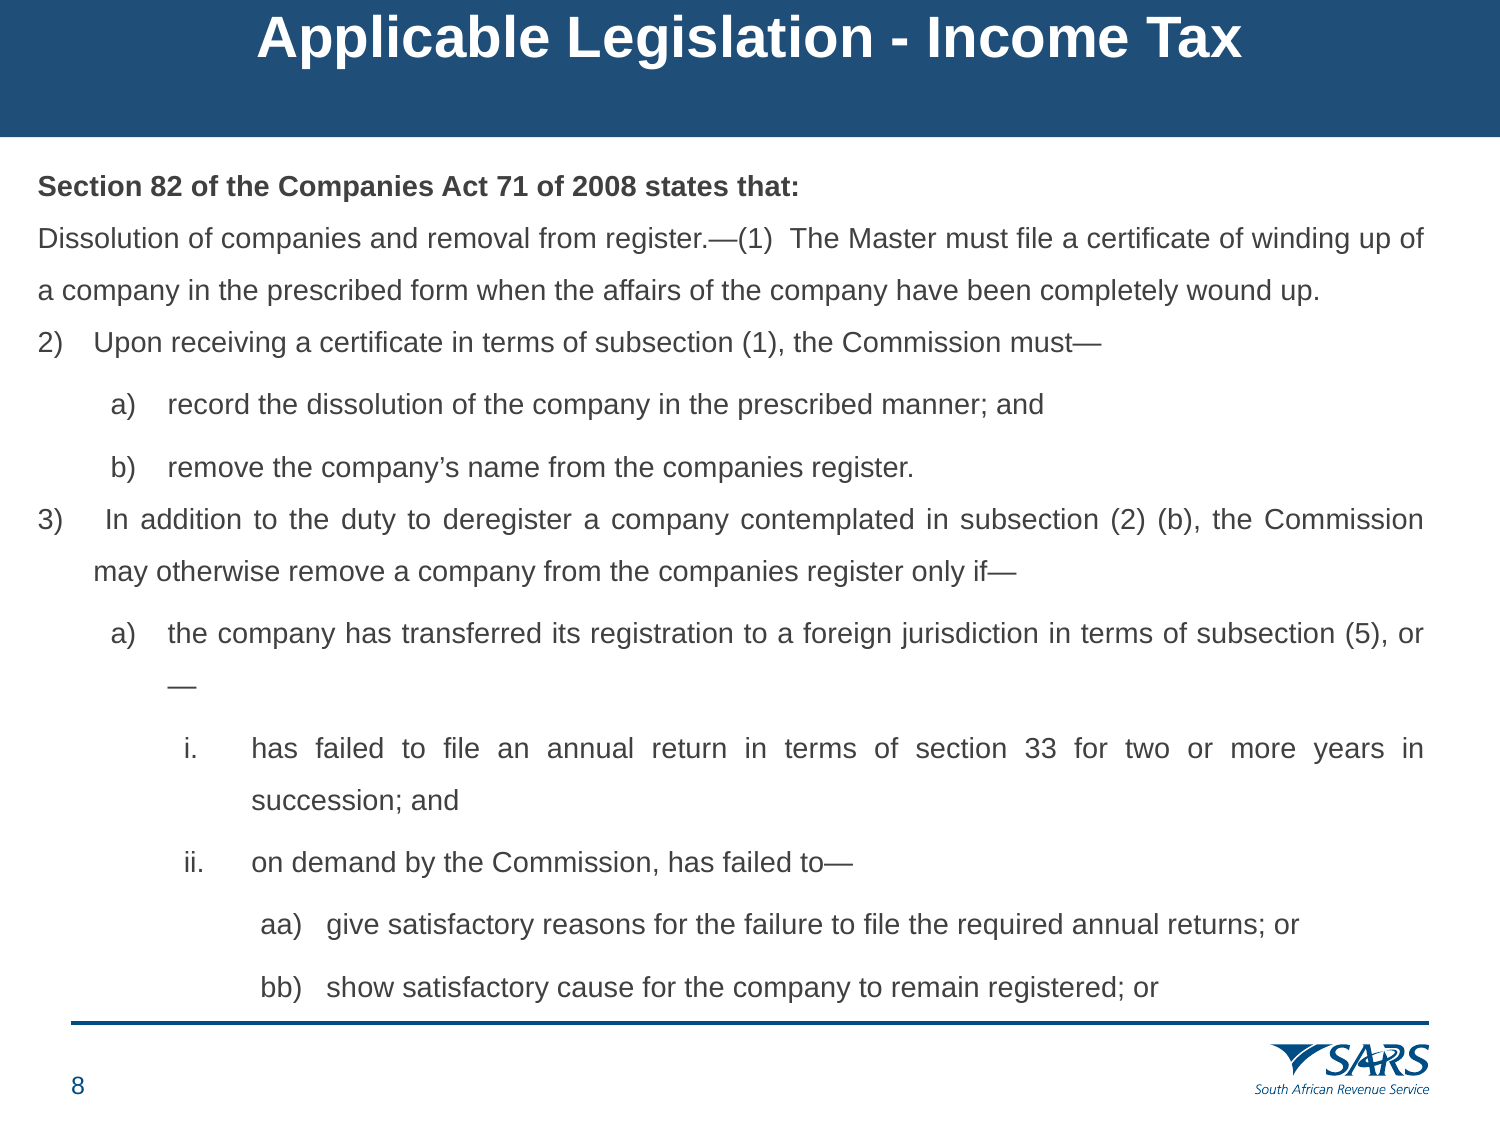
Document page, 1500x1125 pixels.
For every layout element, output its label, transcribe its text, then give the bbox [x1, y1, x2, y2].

list Section 82 of the Companies Act 71 of 2008 states that: Dissolution of companies and removal from register.—(1) The Master must file a certificate of winding up of a company in the prescribed form when the affairs of the company have been completely wound up. Upon receiving a certificate in terms of subsection (1), the Commission must— record the dissolution of the company in the prescribed manner; and remove the company’s name from the companies register. In addition to the duty to deregister a company contemplated in subsection (2) (b), the Commission may otherwise remove a company from the companies register only if— the company has transferred its registration to a foreign jurisdiction in terms of subsection (5), or— has failed to file an annual return in terms of section 33 for two or more years in succession; and on demand by the Commission, has failed to— aa) give satisfactory reasons for the failure to file the required annual returns; or bb) show satisfactory cause for the company to remain registered; or [22, 142, 1443, 1014]
slide_number 7 [56, 1054, 126, 1115]
title Applicable Legislation - Income Tax [0, 0, 1500, 138]
